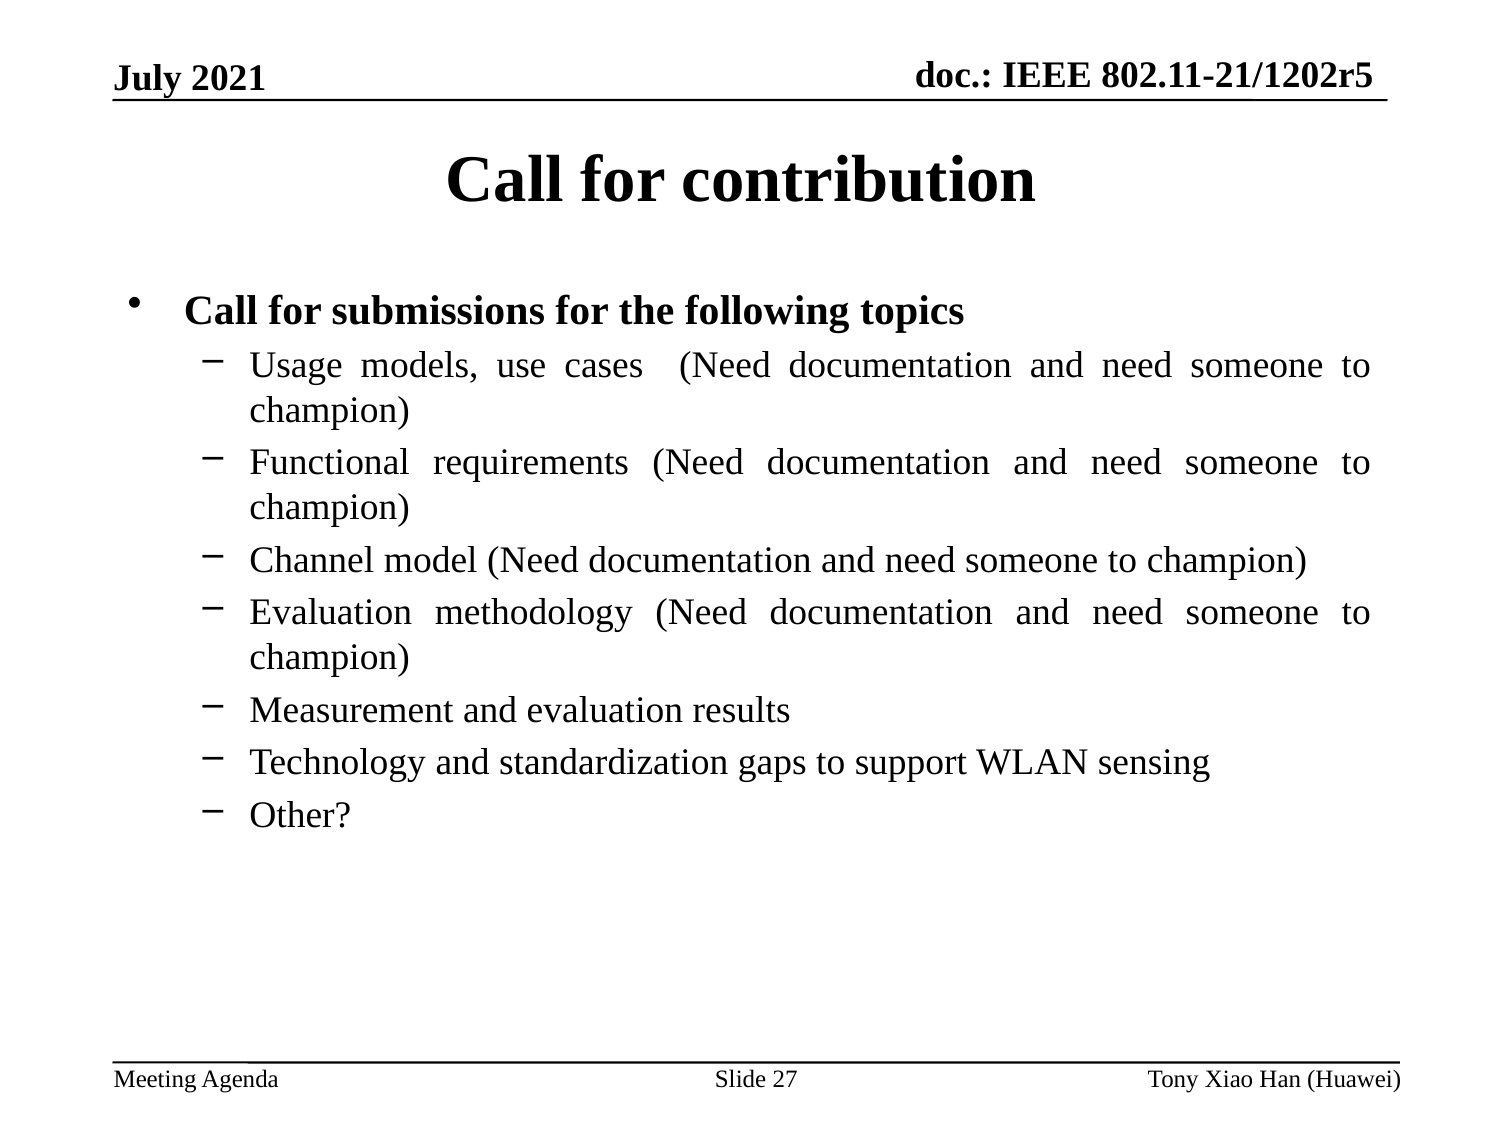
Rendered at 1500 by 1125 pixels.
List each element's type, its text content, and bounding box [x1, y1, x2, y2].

text_box Call for contribution [112, 87, 1388, 263]
slide_number Slide 27 [712, 1061, 800, 1093]
text_box Call for submissions for the following topics Usage models, use cases (Need documentation and need someone to champion) Functional requirements (Need documentation and need someone to champion) Channel model (Need documentation and need someone to champion) Evaluation methodology (Need documentation and need someone to champion) Measurement and evaluation results Technology and standardization gaps to support WLAN sensing Other? [112, 275, 1388, 1050]
footer Tony Xiao Han (Huawei) [999, 1061, 1402, 1093]
